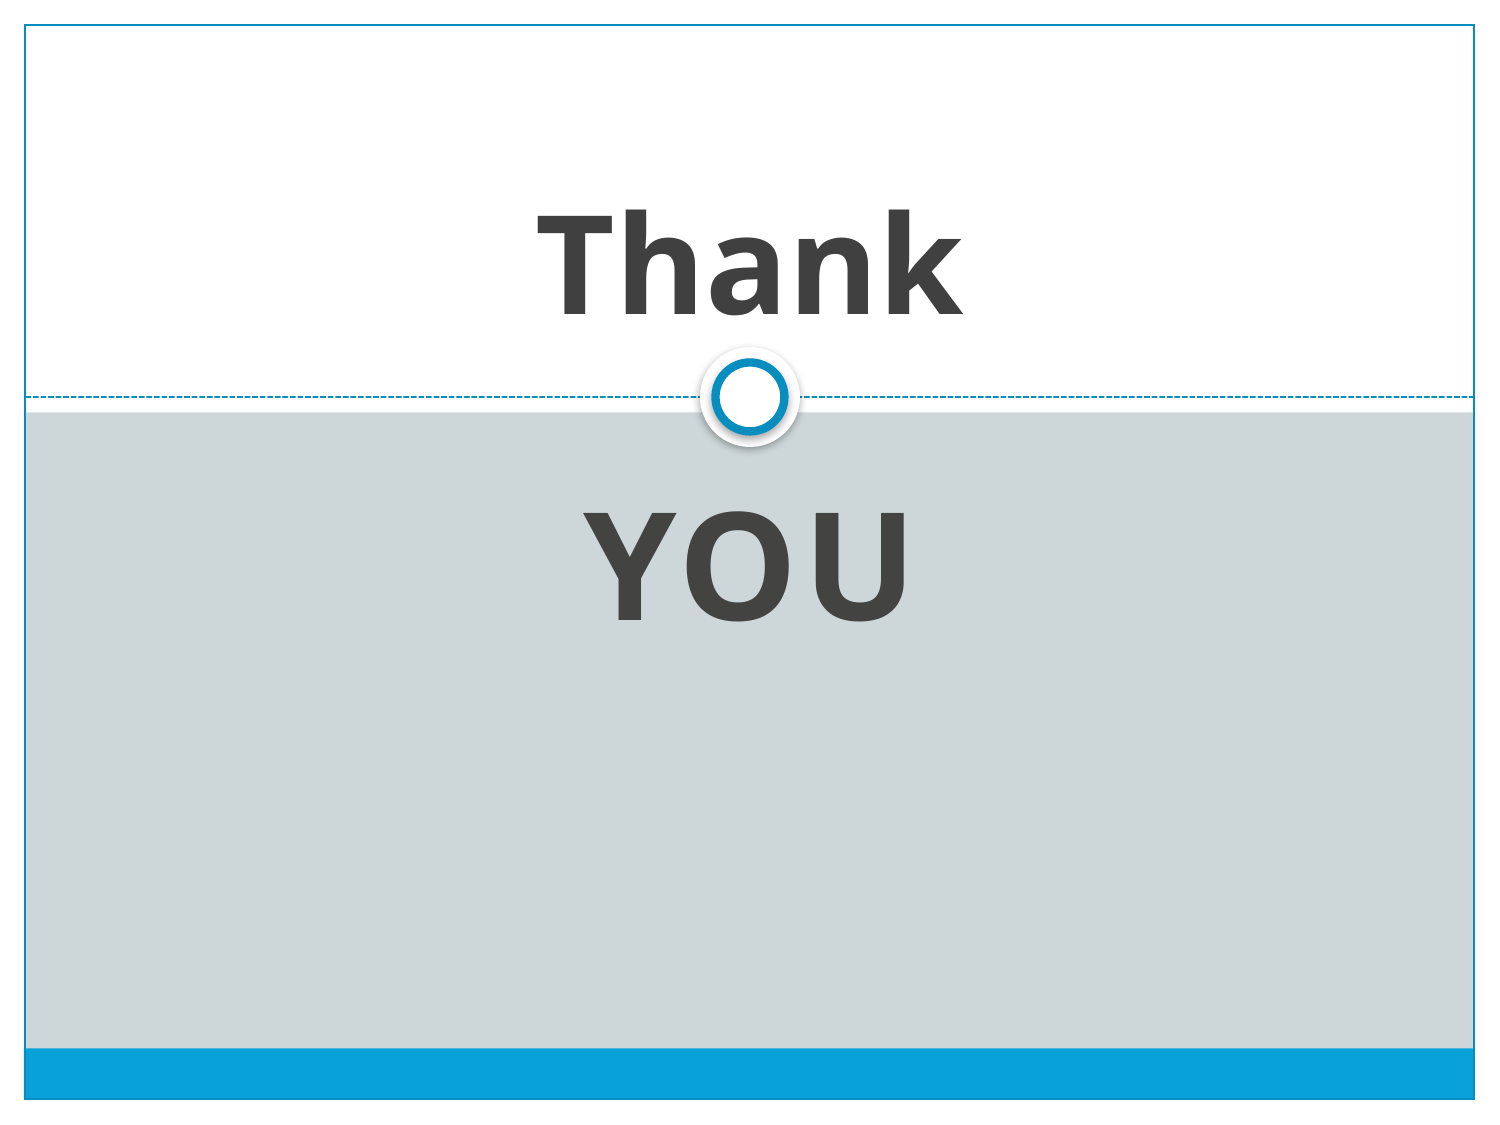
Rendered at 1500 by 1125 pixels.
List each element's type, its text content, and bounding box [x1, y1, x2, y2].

title Thank [112, 62, 1388, 350]
subtitle YOU [225, 462, 1275, 750]
